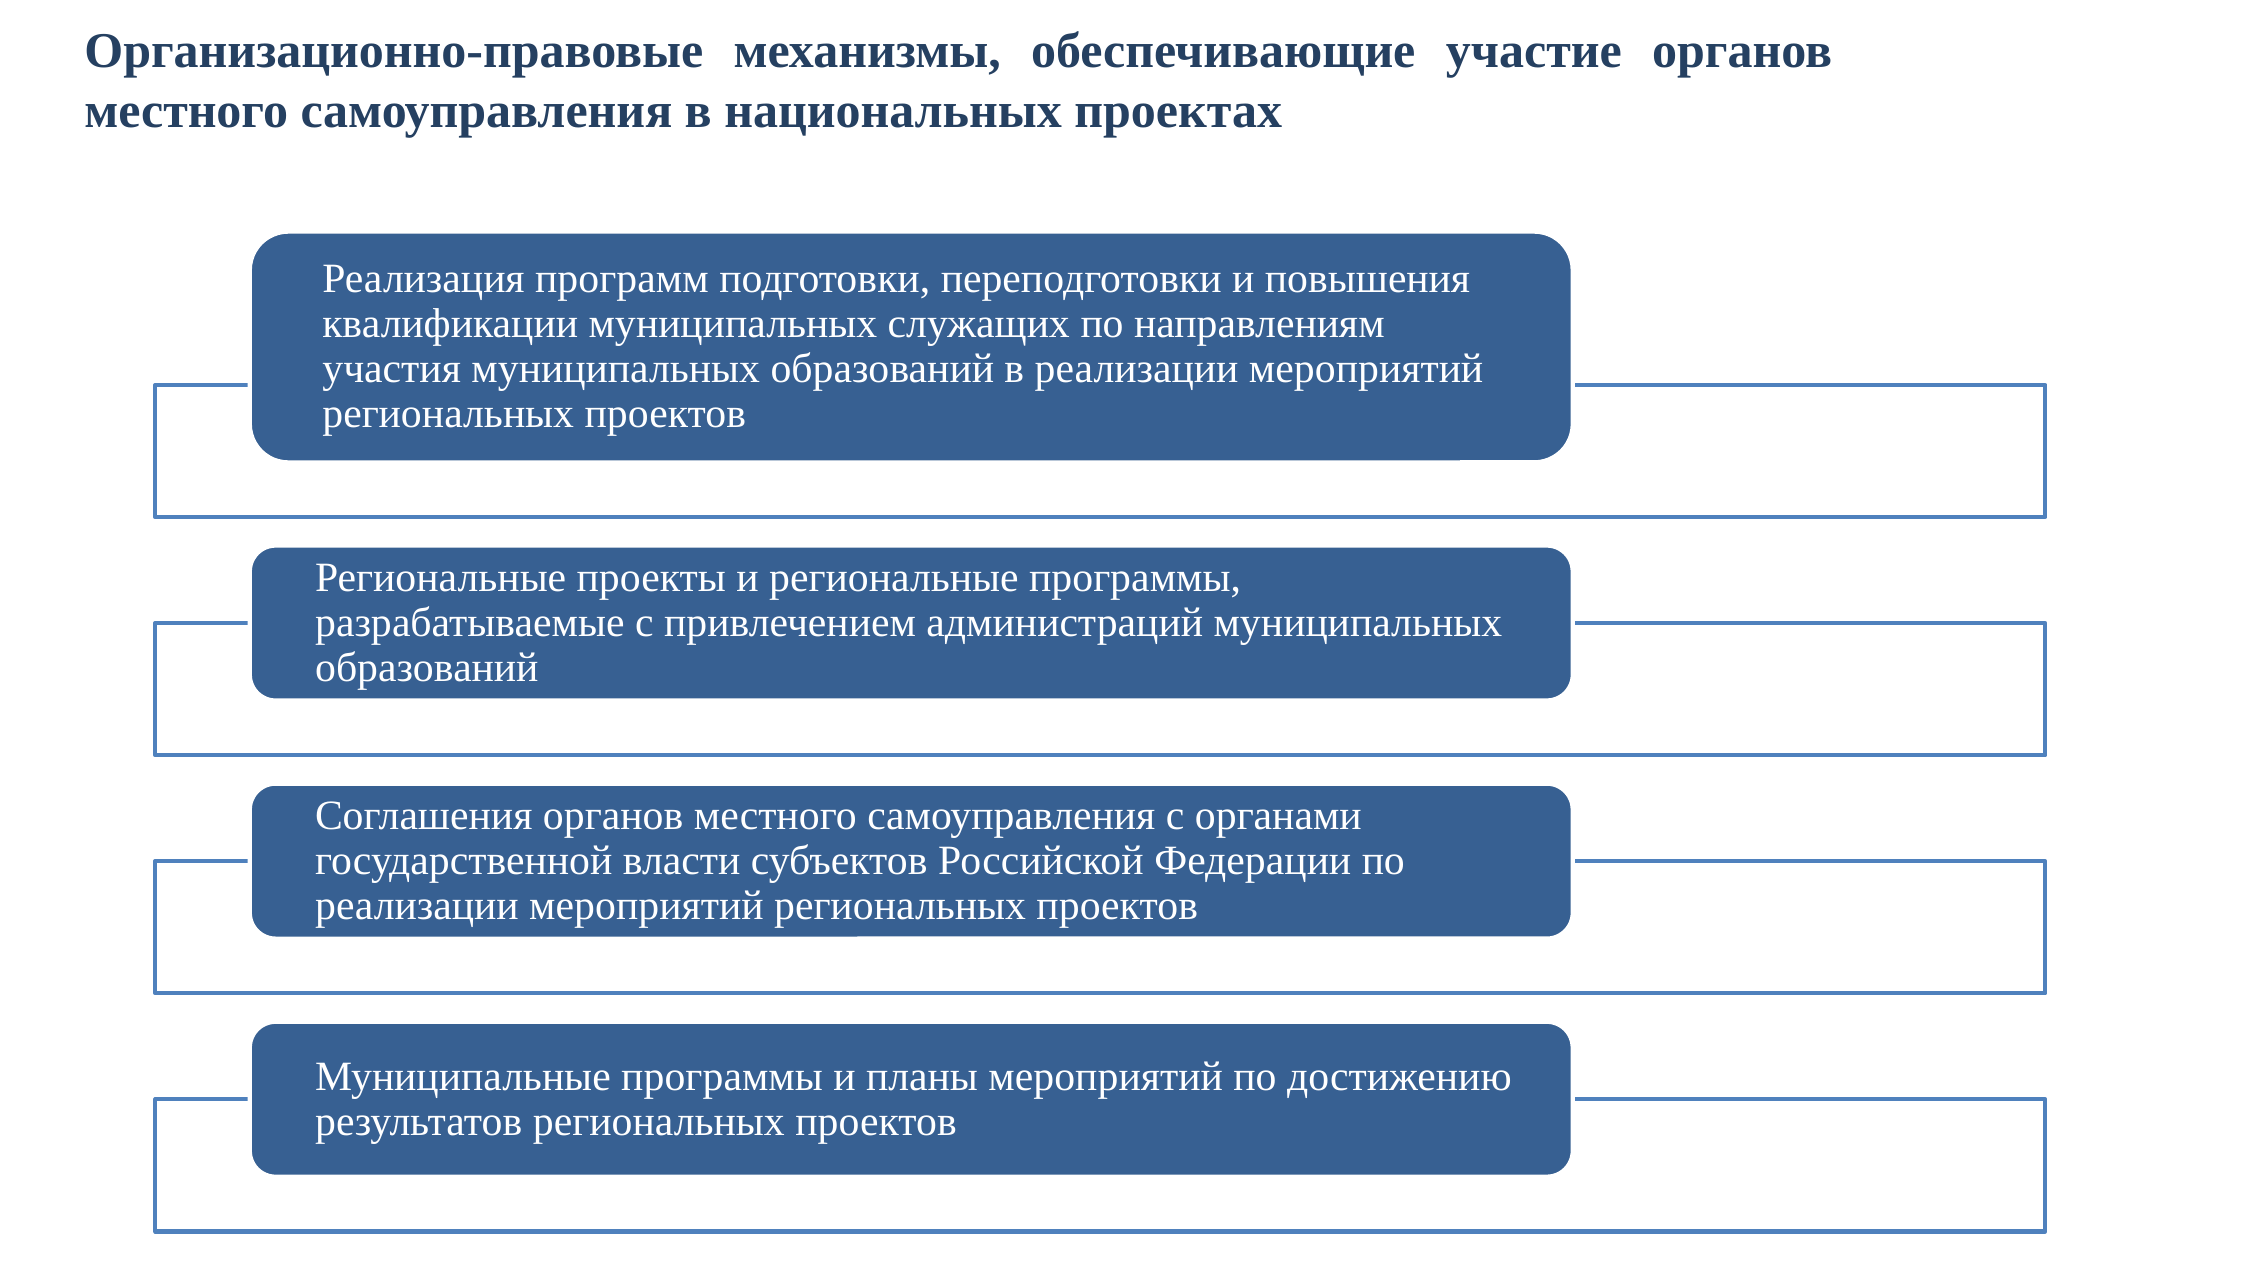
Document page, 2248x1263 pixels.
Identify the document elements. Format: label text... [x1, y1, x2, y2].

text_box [155, 229, 2046, 1234]
title Организационно-правовые механизмы, обеспечивающие участие органов местного самоуправления в национальных проектах [84, 17, 1833, 139]
